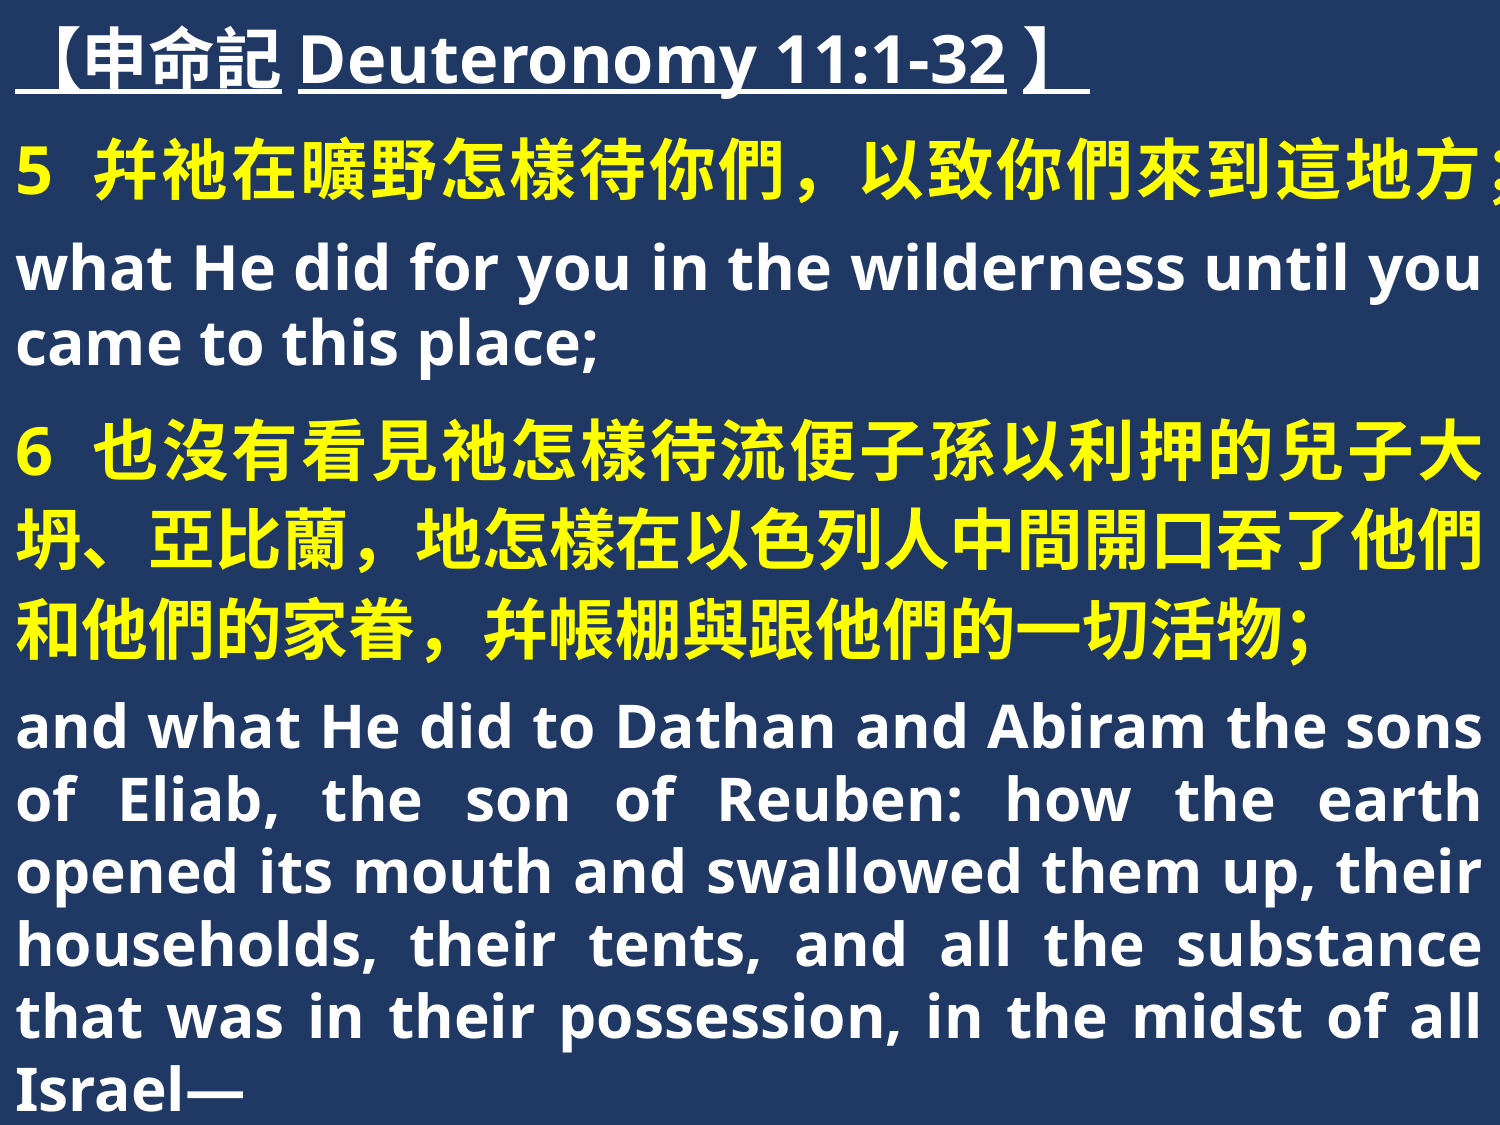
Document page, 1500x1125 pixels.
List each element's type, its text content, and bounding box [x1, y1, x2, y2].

list 【申命記Deuteronomy 11:1-32】 5 幷祂在曠野怎樣待你們，以致你們來到這地方； what He did for you in the wilderness until you came to this place; 6 也沒有看見祂怎樣待流便子孫以利押的兒子大坍、亞比蘭，地怎樣在以色列人中間開口吞了他們和他們的家眷，幷帳棚與跟他們的一切活物； and what He did to Dathan and Abiram the sons of Eliab, the son of Reuben: how the earth opened its mouth and swallowed them up, their households, their tents, and all the substance that was in their possession, in the midst of all Israel— [0, 0, 1500, 1125]
